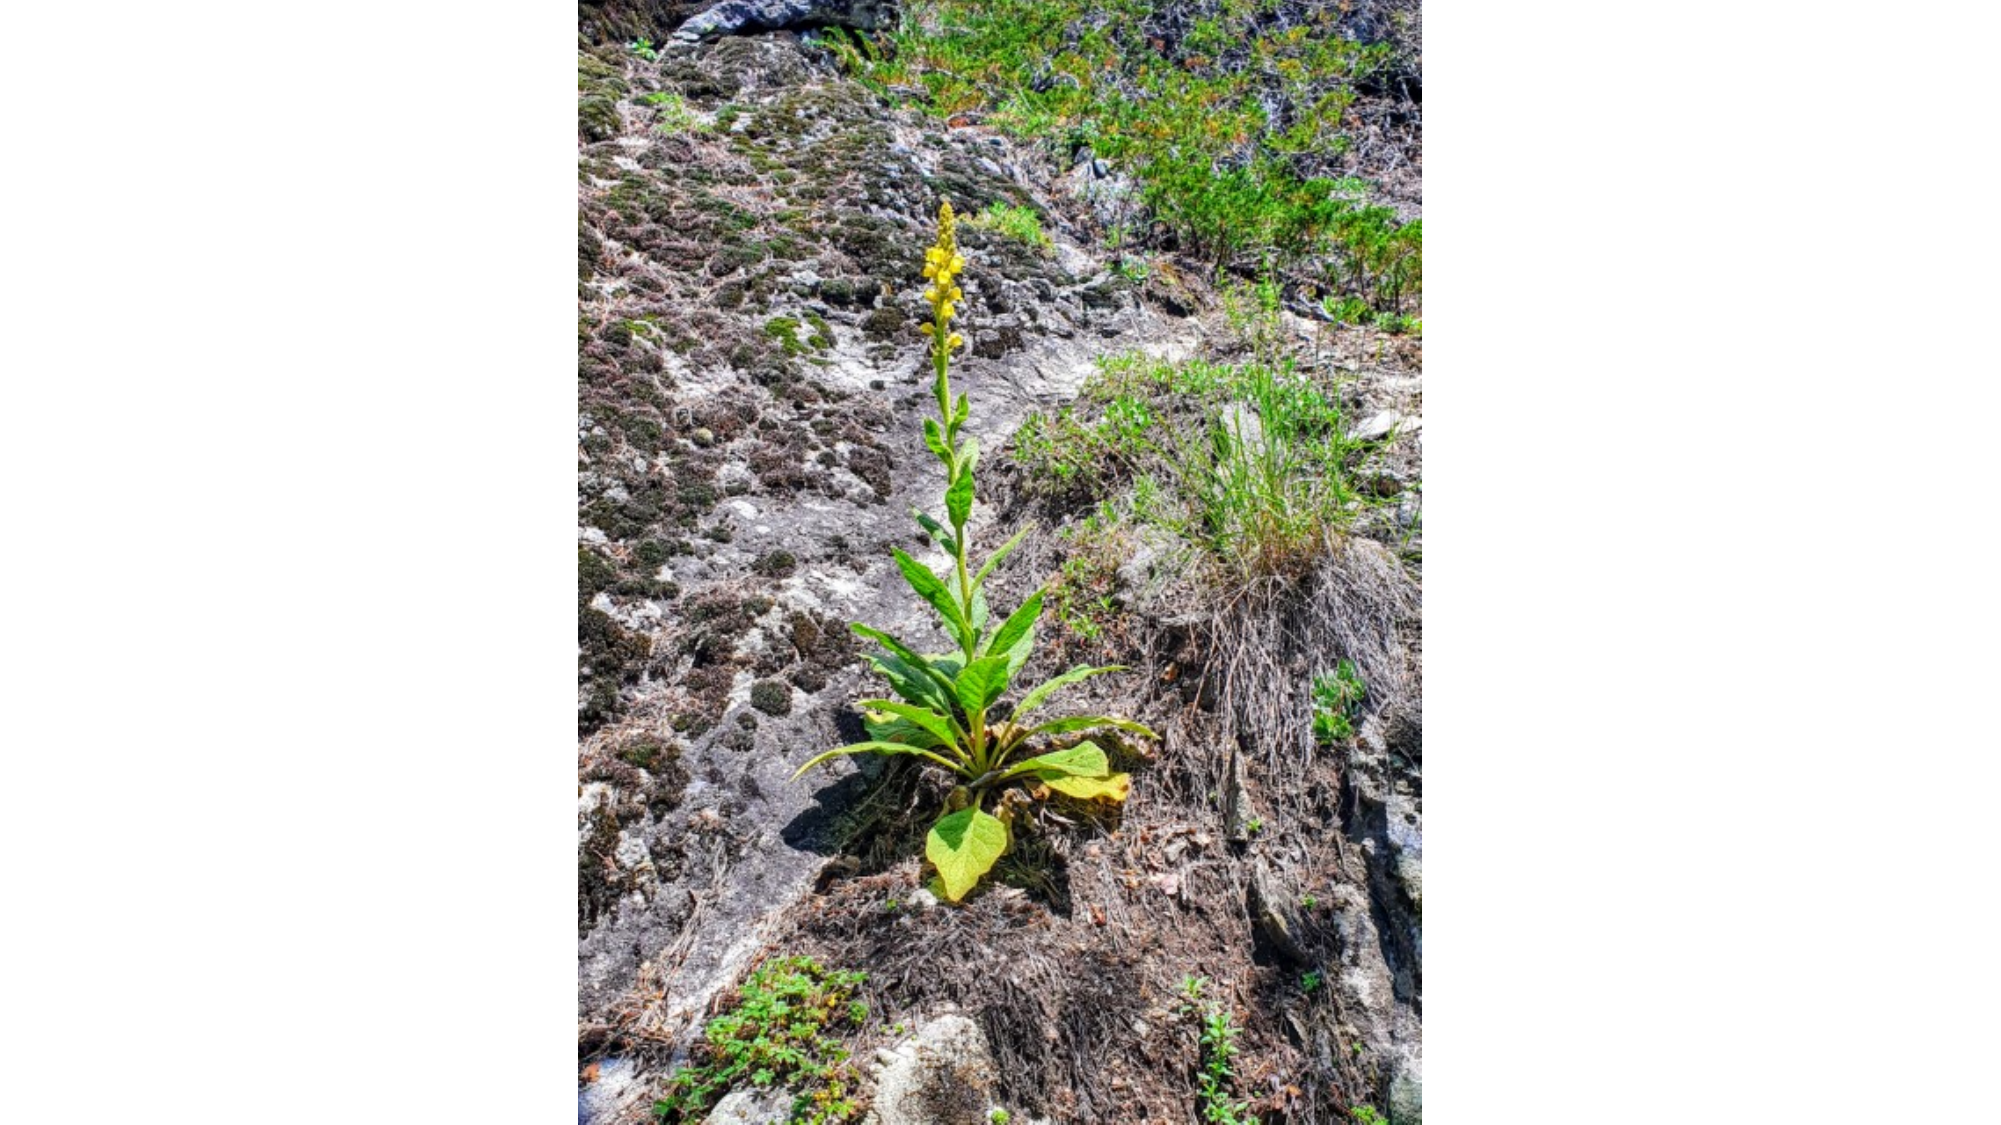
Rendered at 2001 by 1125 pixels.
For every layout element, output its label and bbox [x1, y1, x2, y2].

picture [578, 0, 1422, 1125]
